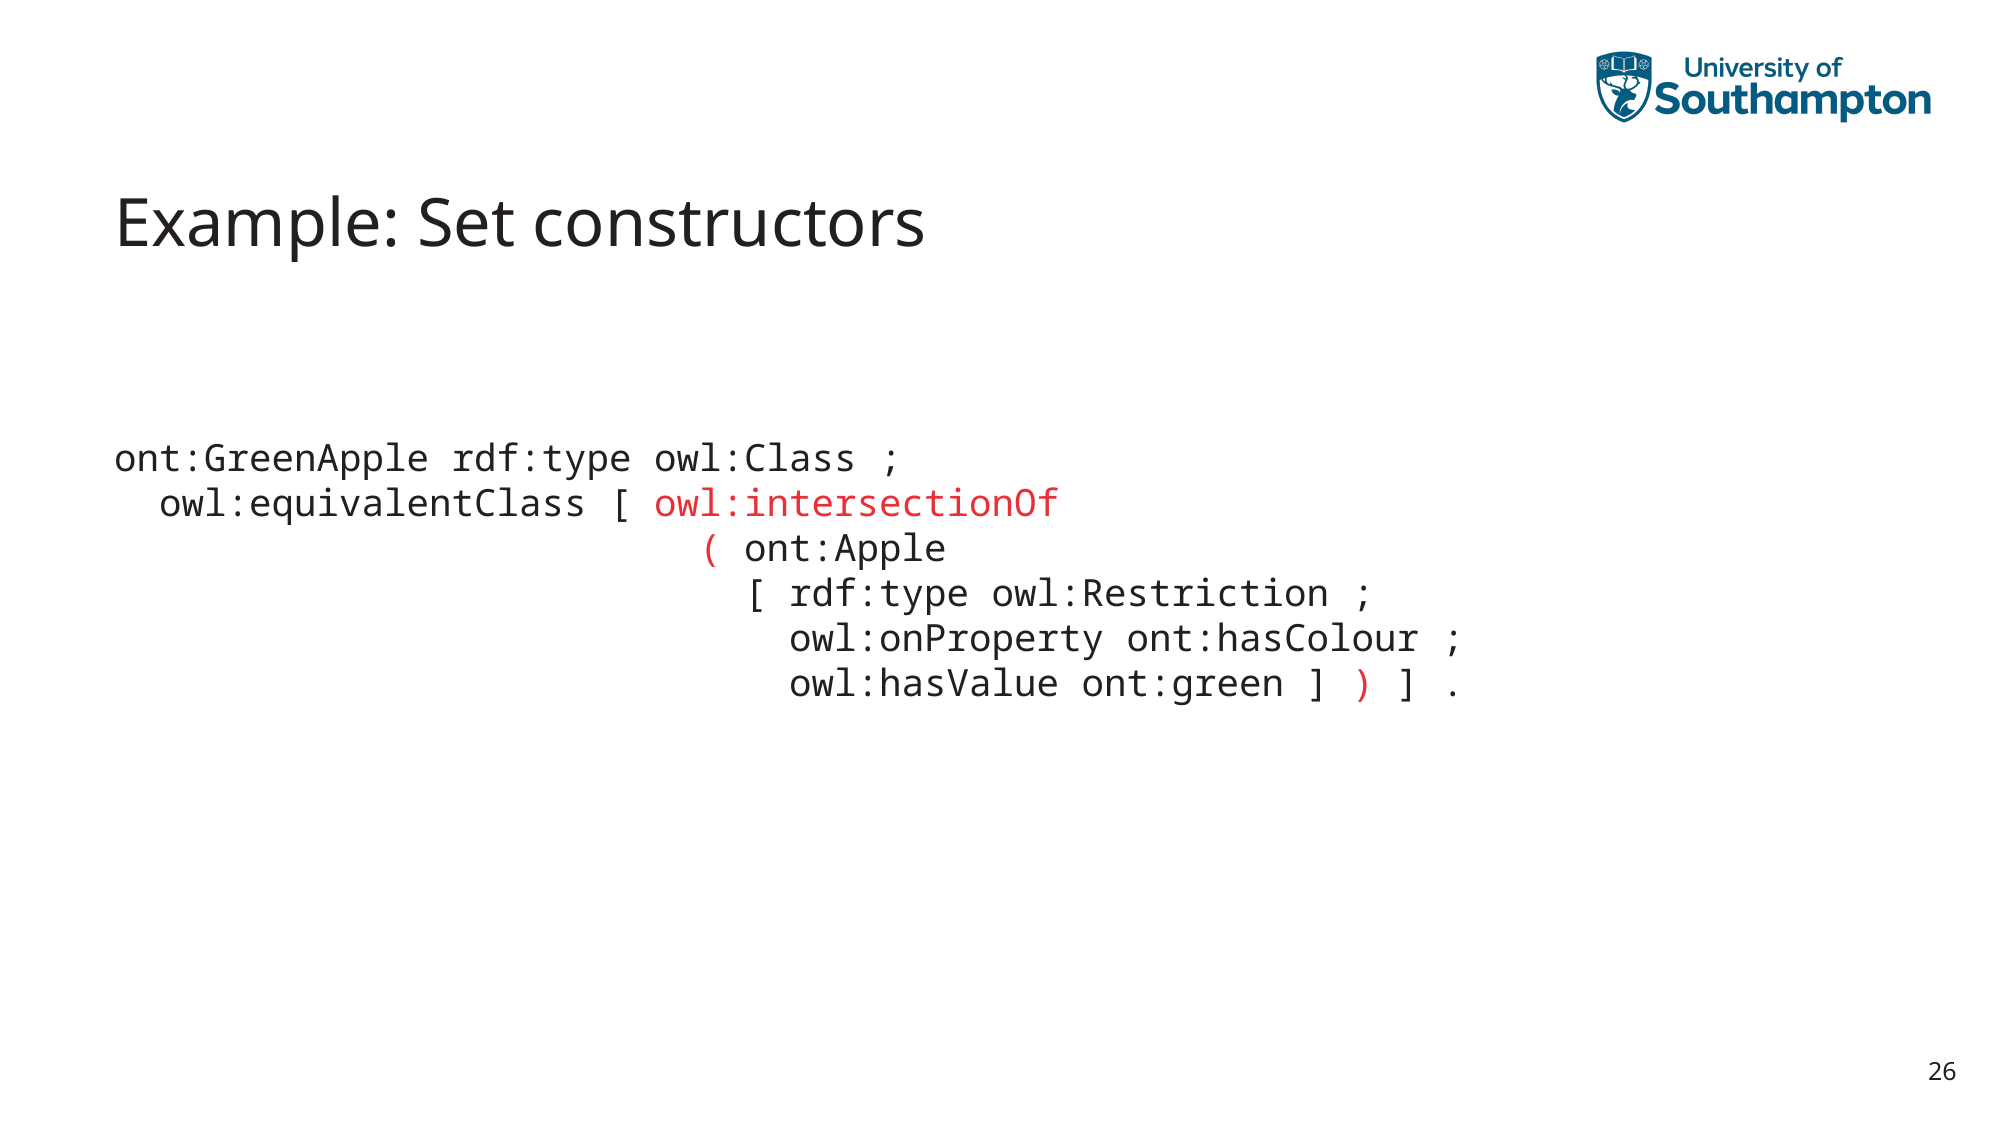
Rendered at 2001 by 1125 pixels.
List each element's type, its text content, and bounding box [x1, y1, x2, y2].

picture [1607, 76, 1624, 88]
picture [1847, 97, 1857, 108]
picture [1808, 97, 1815, 113]
title Example: Set constructors [102, 113, 1898, 268]
picture [1823, 97, 1830, 113]
picture [1758, 97, 1766, 113]
picture [1626, 76, 1636, 88]
picture [1890, 97, 1900, 108]
picture [1527, 0, 2000, 220]
picture [1689, 97, 1698, 108]
picture [1782, 97, 1791, 108]
picture [1730, 97, 1736, 113]
picture [1626, 78, 1648, 111]
picture [1600, 80, 1617, 111]
